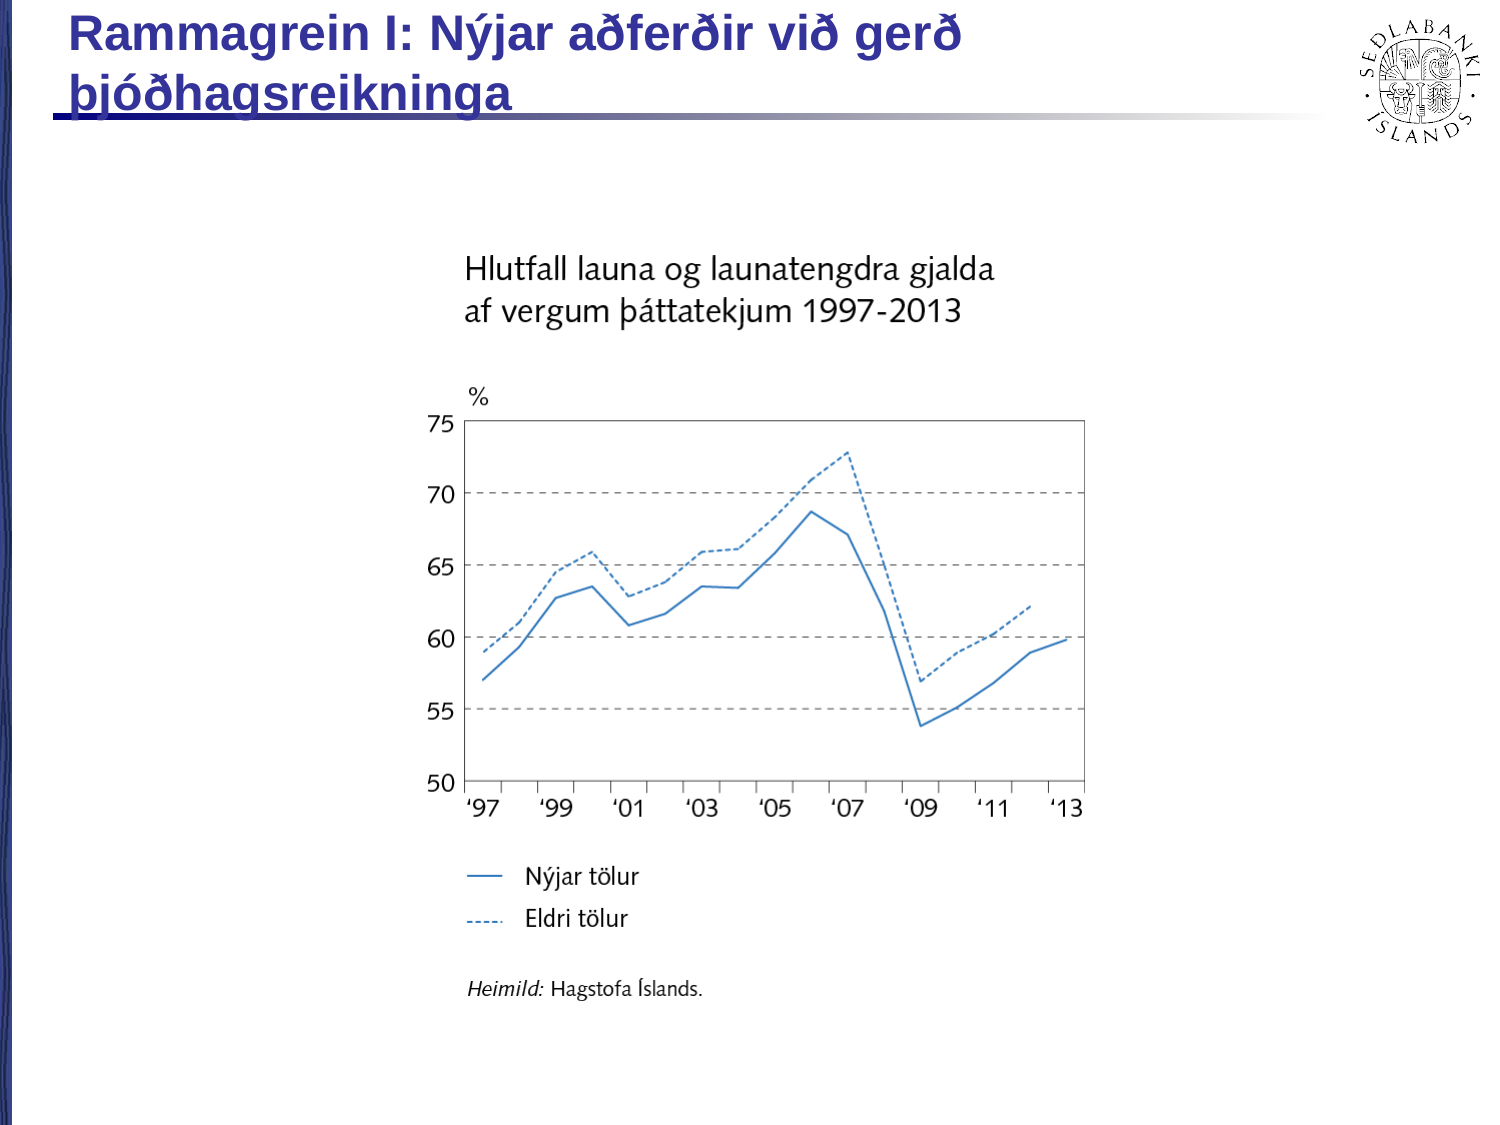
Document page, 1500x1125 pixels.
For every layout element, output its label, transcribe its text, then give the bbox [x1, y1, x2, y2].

picture [1357, 18, 1482, 149]
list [427, 206, 1085, 1001]
title Rammagrein I: Nýjar aðferðir við gerð þjóðhagsreikninga [52, 10, 1330, 111]
picture [0, 0, 12, 1125]
